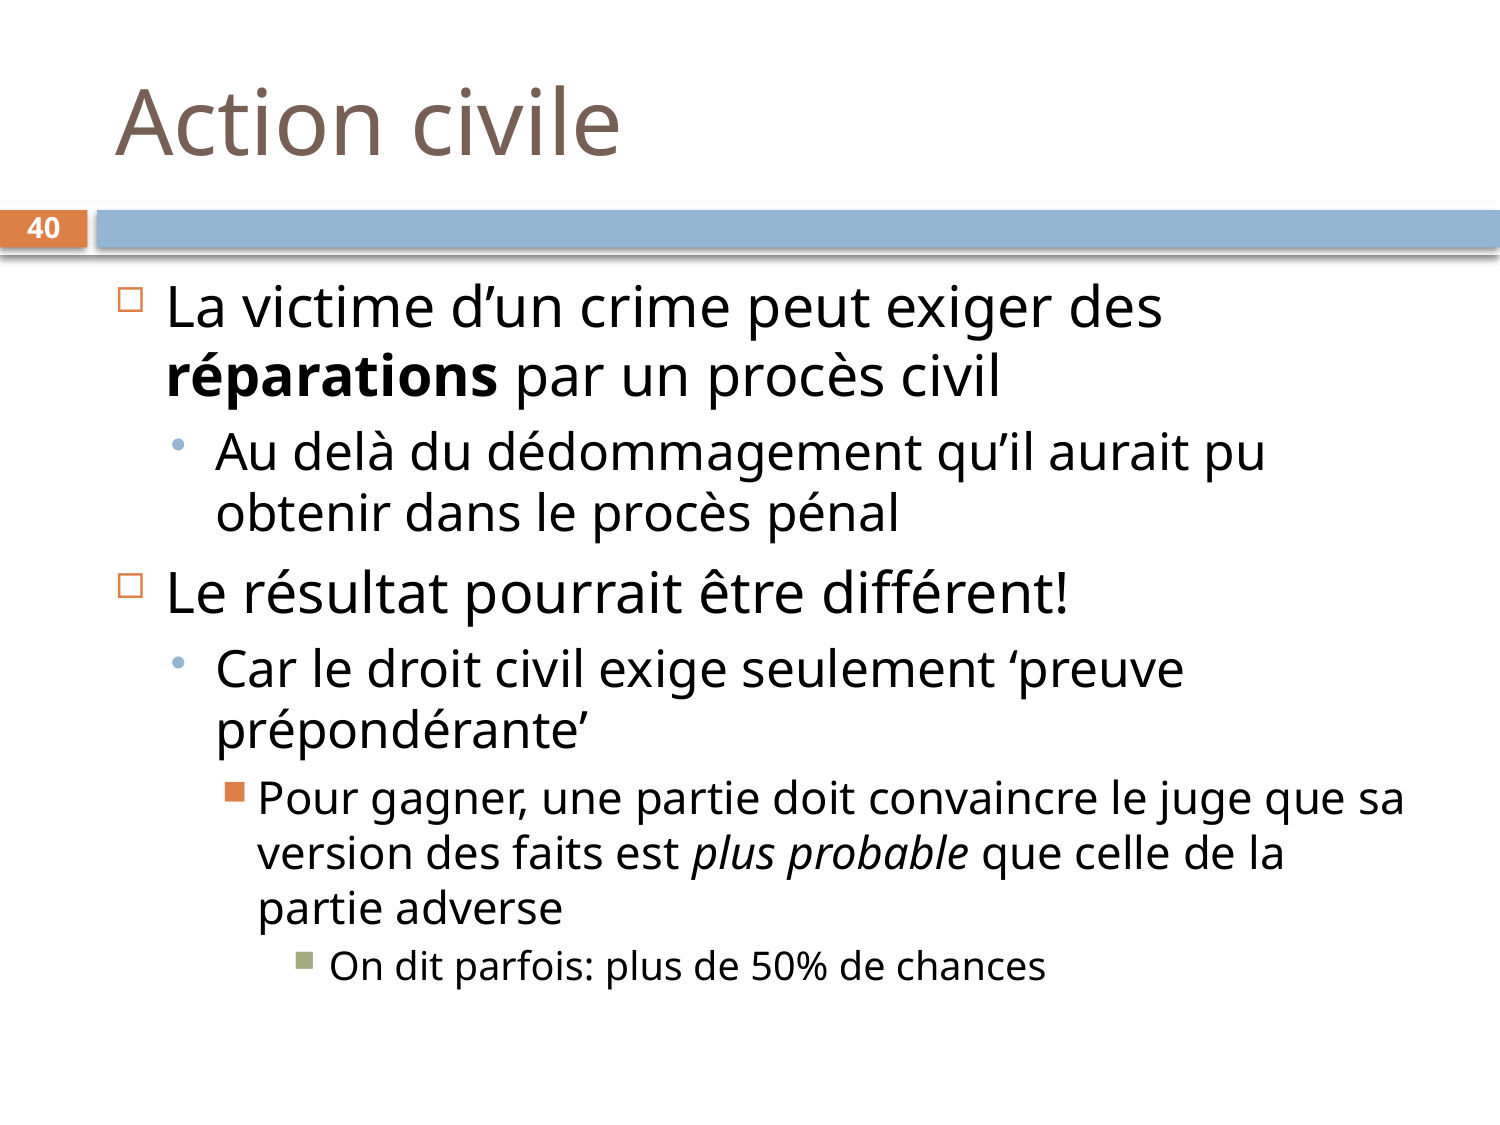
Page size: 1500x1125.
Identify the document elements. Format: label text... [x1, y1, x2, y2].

title Action civile [100, 37, 1438, 200]
slide_number 40 [0, 208, 88, 249]
list La victime d’un crime peut exiger des réparations par un procès civil Au delà du dédommagement qu’il aurait pu obtenir dans le procès pénal Le résultat pourrait être différent! Car le droit civil exige seulement ‘preuve prépondérante’ Pour gagner, une partie doit convaincre le juge que sa version des faits est plus probable que celle de la partie adverse On dit parfois: plus de 50% de chances [100, 262, 1438, 1000]
